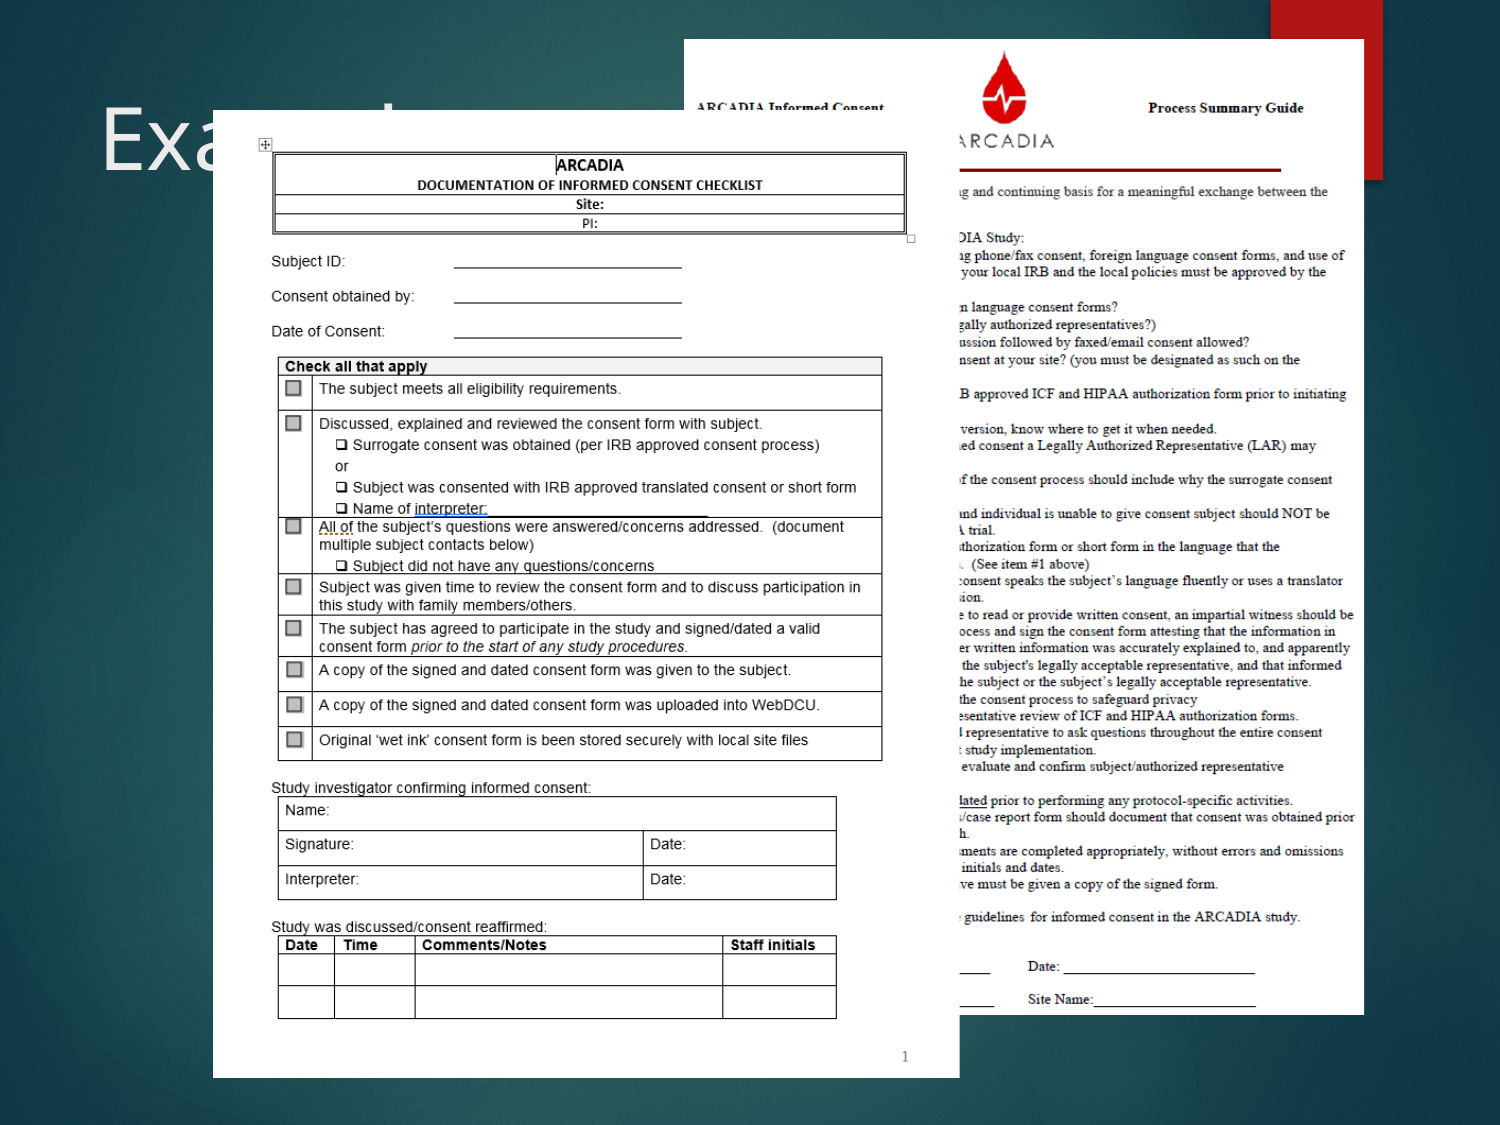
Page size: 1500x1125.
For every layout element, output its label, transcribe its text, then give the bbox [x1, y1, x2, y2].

picture [212, 39, 1365, 1079]
title Example [83, 75, 677, 305]
